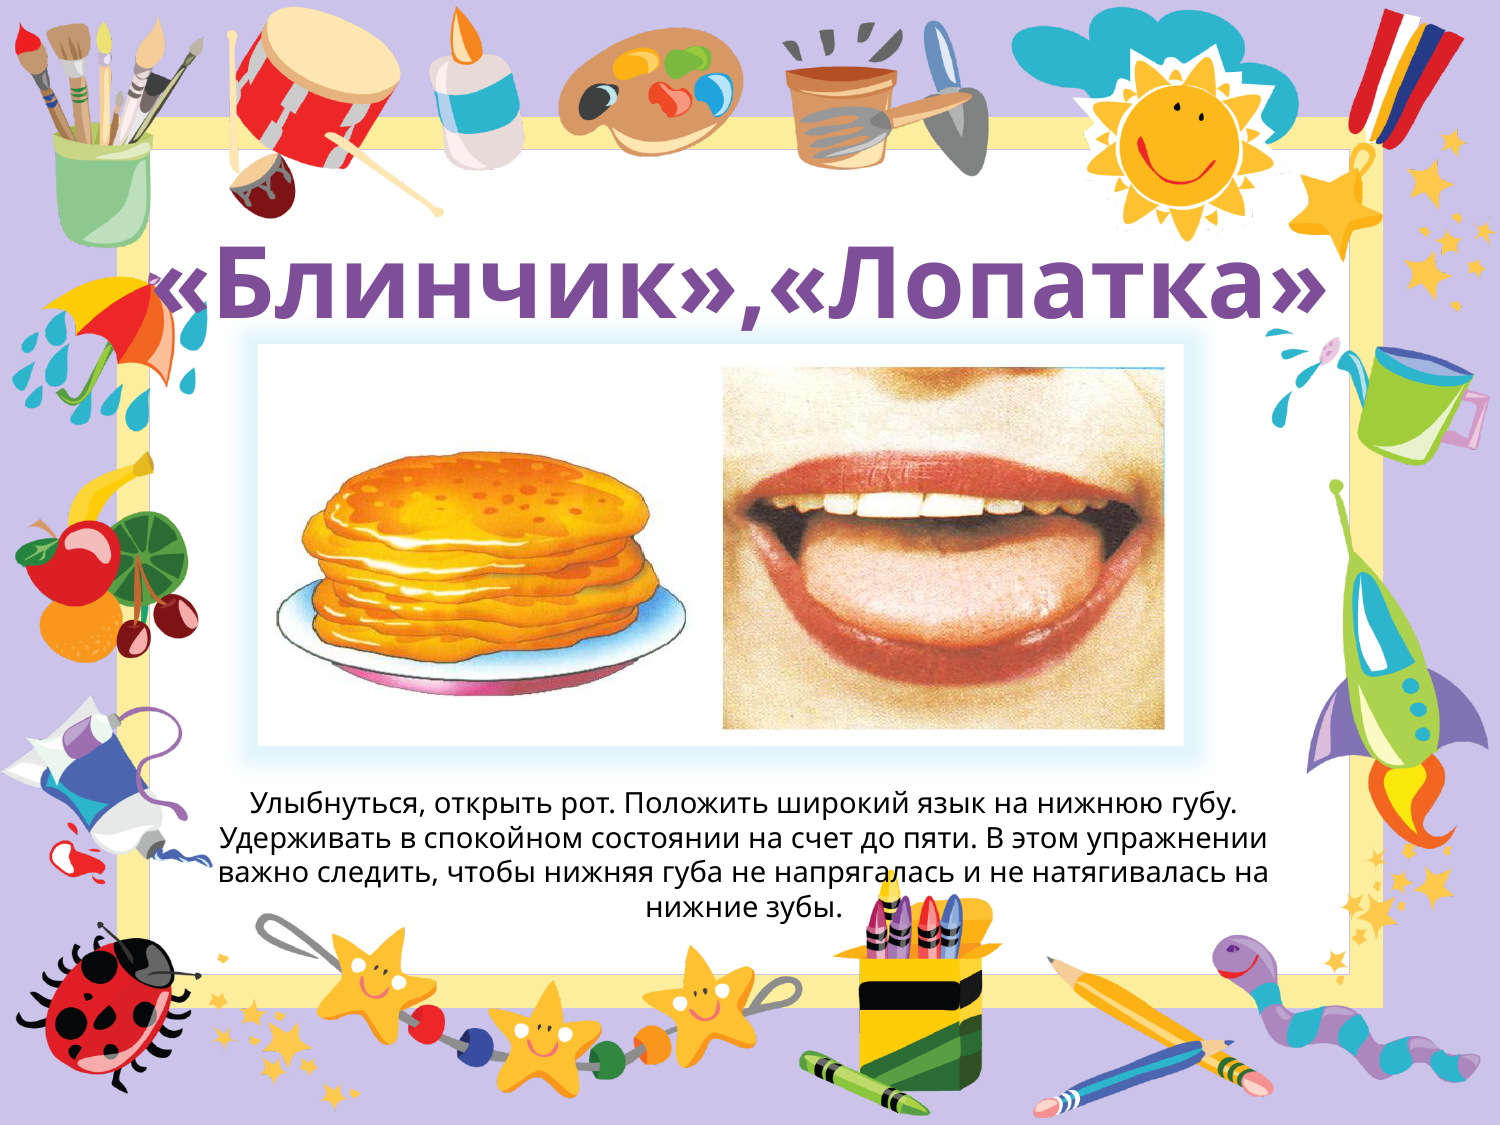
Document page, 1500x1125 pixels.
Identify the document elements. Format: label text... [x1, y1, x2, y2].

picture [0, 6, 1500, 1118]
text_box «Блинчик»,«Лопатка» [135, 210, 1346, 346]
text_box Улыбнуться, открыть рот. Положить широкий язык на нижнюю губу. Удерживать в спокойном состоянии на счет до пяти. В этом упражнении важно следить, чтобы нижняя губа не напрягалась и не натягивалась на нижние зубы. [175, 726, 1313, 982]
